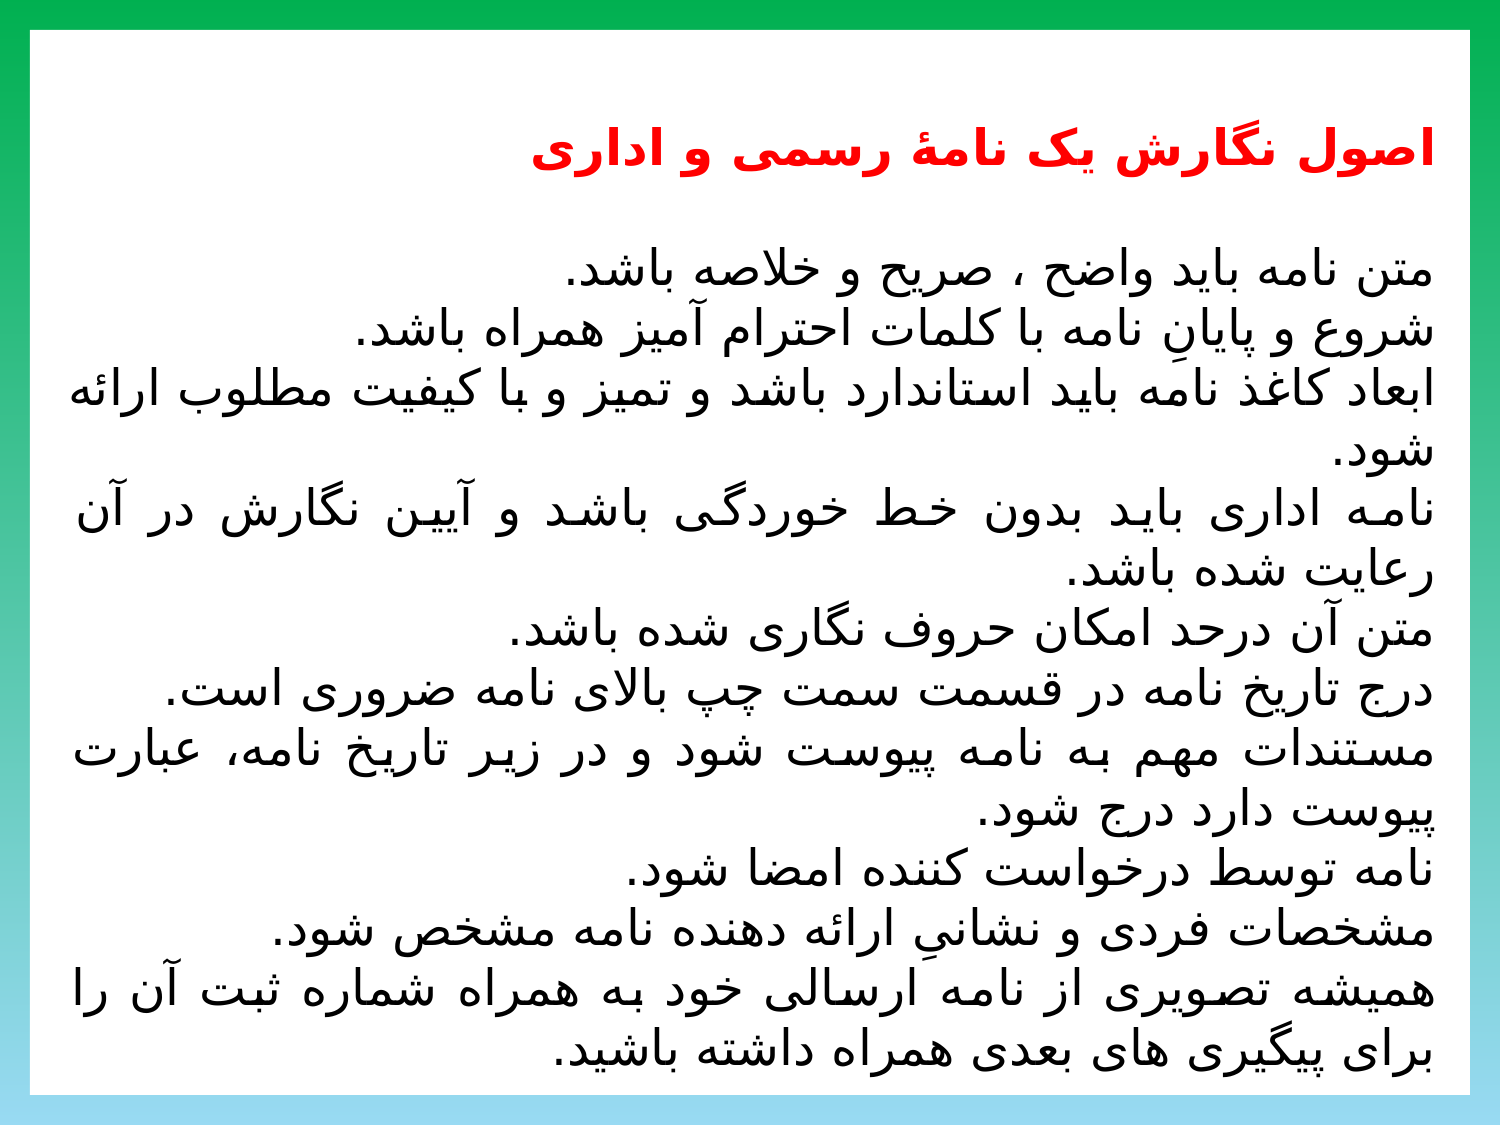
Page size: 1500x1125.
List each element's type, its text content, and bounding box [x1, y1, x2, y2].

text_box اصول نگارش یک نامۀ رسمی و اداری متن نامه باید واضح ، صریح و خلاصه باشد. شروع و پایانِ نامه با کلمات احترام آمیز همراه باشد. ابعاد کاغذ نامه باید استاندارد باشد و تمیز و با کیفیت مطلوب ارائه شود. نامه اداری باید بدون خط خوردگی باشد و آیین نگارش در آن رعایت شده باشد. متن آن درحد امکان حروف نگاری شده باشد. درج تاریخ نامه در قسمت سمت چپ بالای نامه ضروری است. مستندات مهم به نامه پیوست شود و در زیر تاریخ نامه، عبارت پیوست دارد درج شود. نامه توسط درخواست کننده امضا شود. مشخصات فردی و نشانیِ ارائه دهنده نامه مشخص شود. همیشه تصویری از نامه ارسالی خود به همراه شماره ثبت آن را برای پیگیری های بعدی همراه داشته باشید. [52, 107, 1452, 1083]
